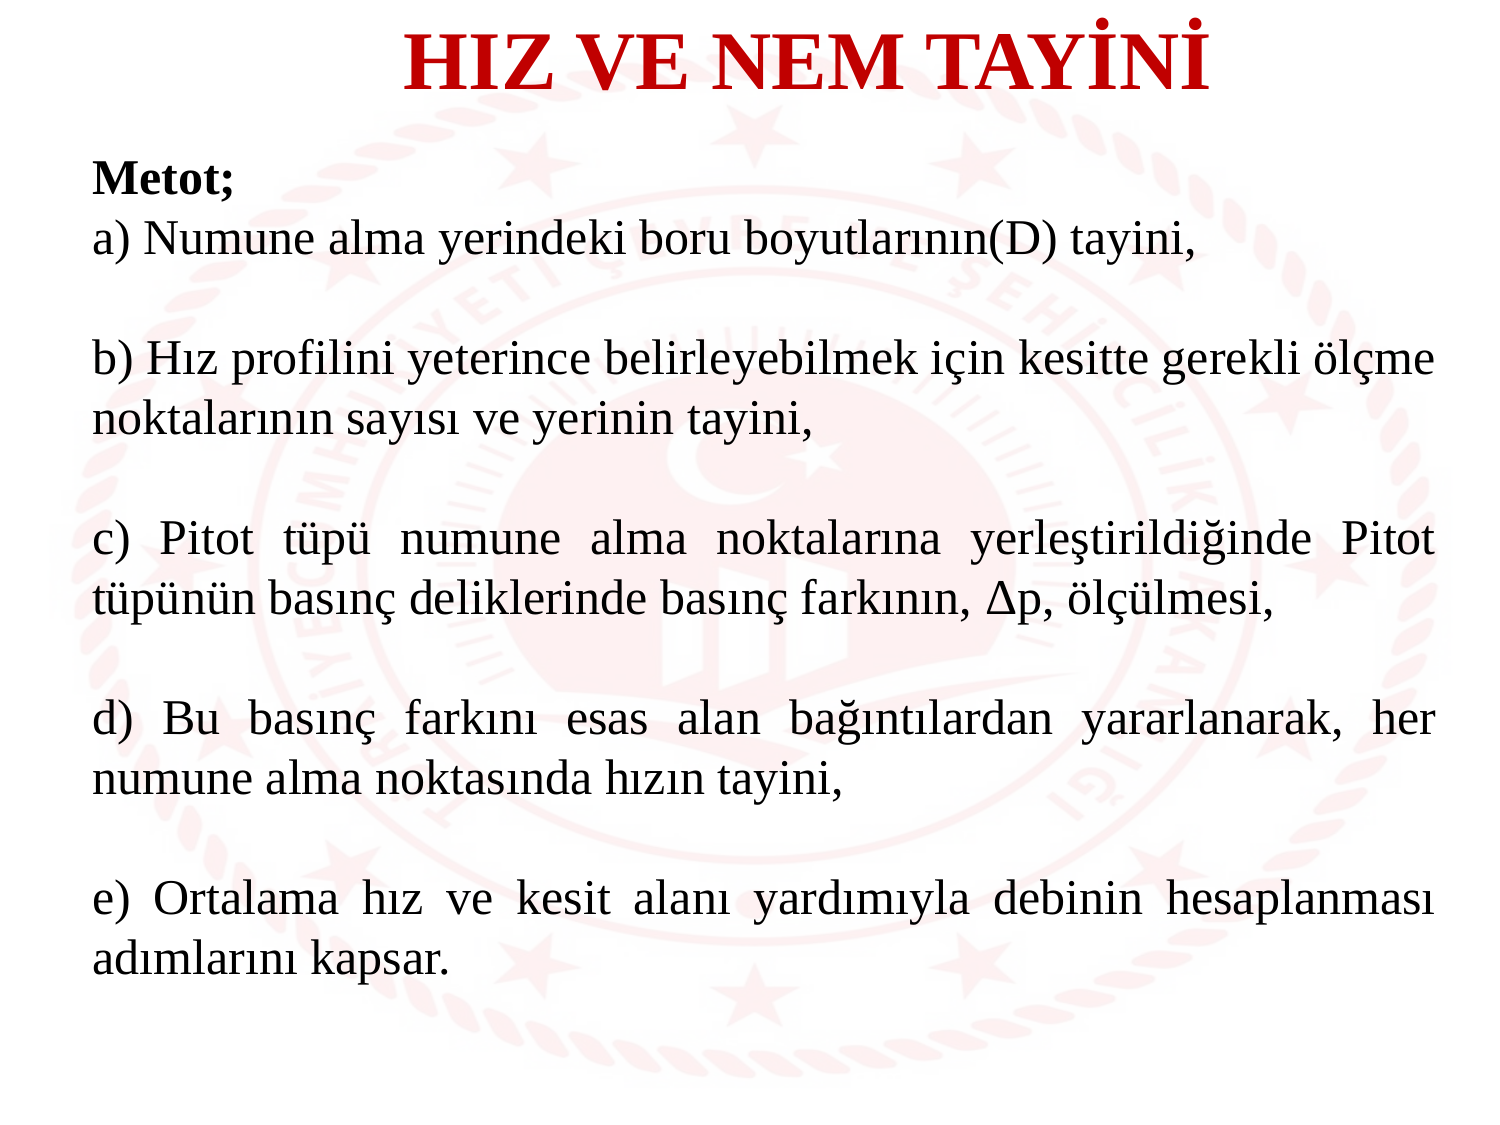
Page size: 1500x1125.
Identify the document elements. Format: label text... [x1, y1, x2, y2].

title HIZ VE NEM TAYİNİ [0, 0, 1500, 113]
text_box Metot; a) Numune alma yerindeki boru boyutlarının(D) tayini, b) Hız profilini yeterince belirleyebilmek için kesitte gerekli ölçme noktalarının sayısı ve yerinin tayini, c) Pitot tüpü numune alma noktalarına yerleştirildiğinde Pitot tüpünün basınç deliklerinde basınç farkının, Δp, ölçülmesi, d) Bu basınç farkını esas alan bağıntılardan yararlanarak, her numune alma noktasında hızın tayini, e) Ortalama hız ve kesit alanı yardımıyla debinin hesaplanması adımlarını kapsar. [77, 137, 1453, 992]
